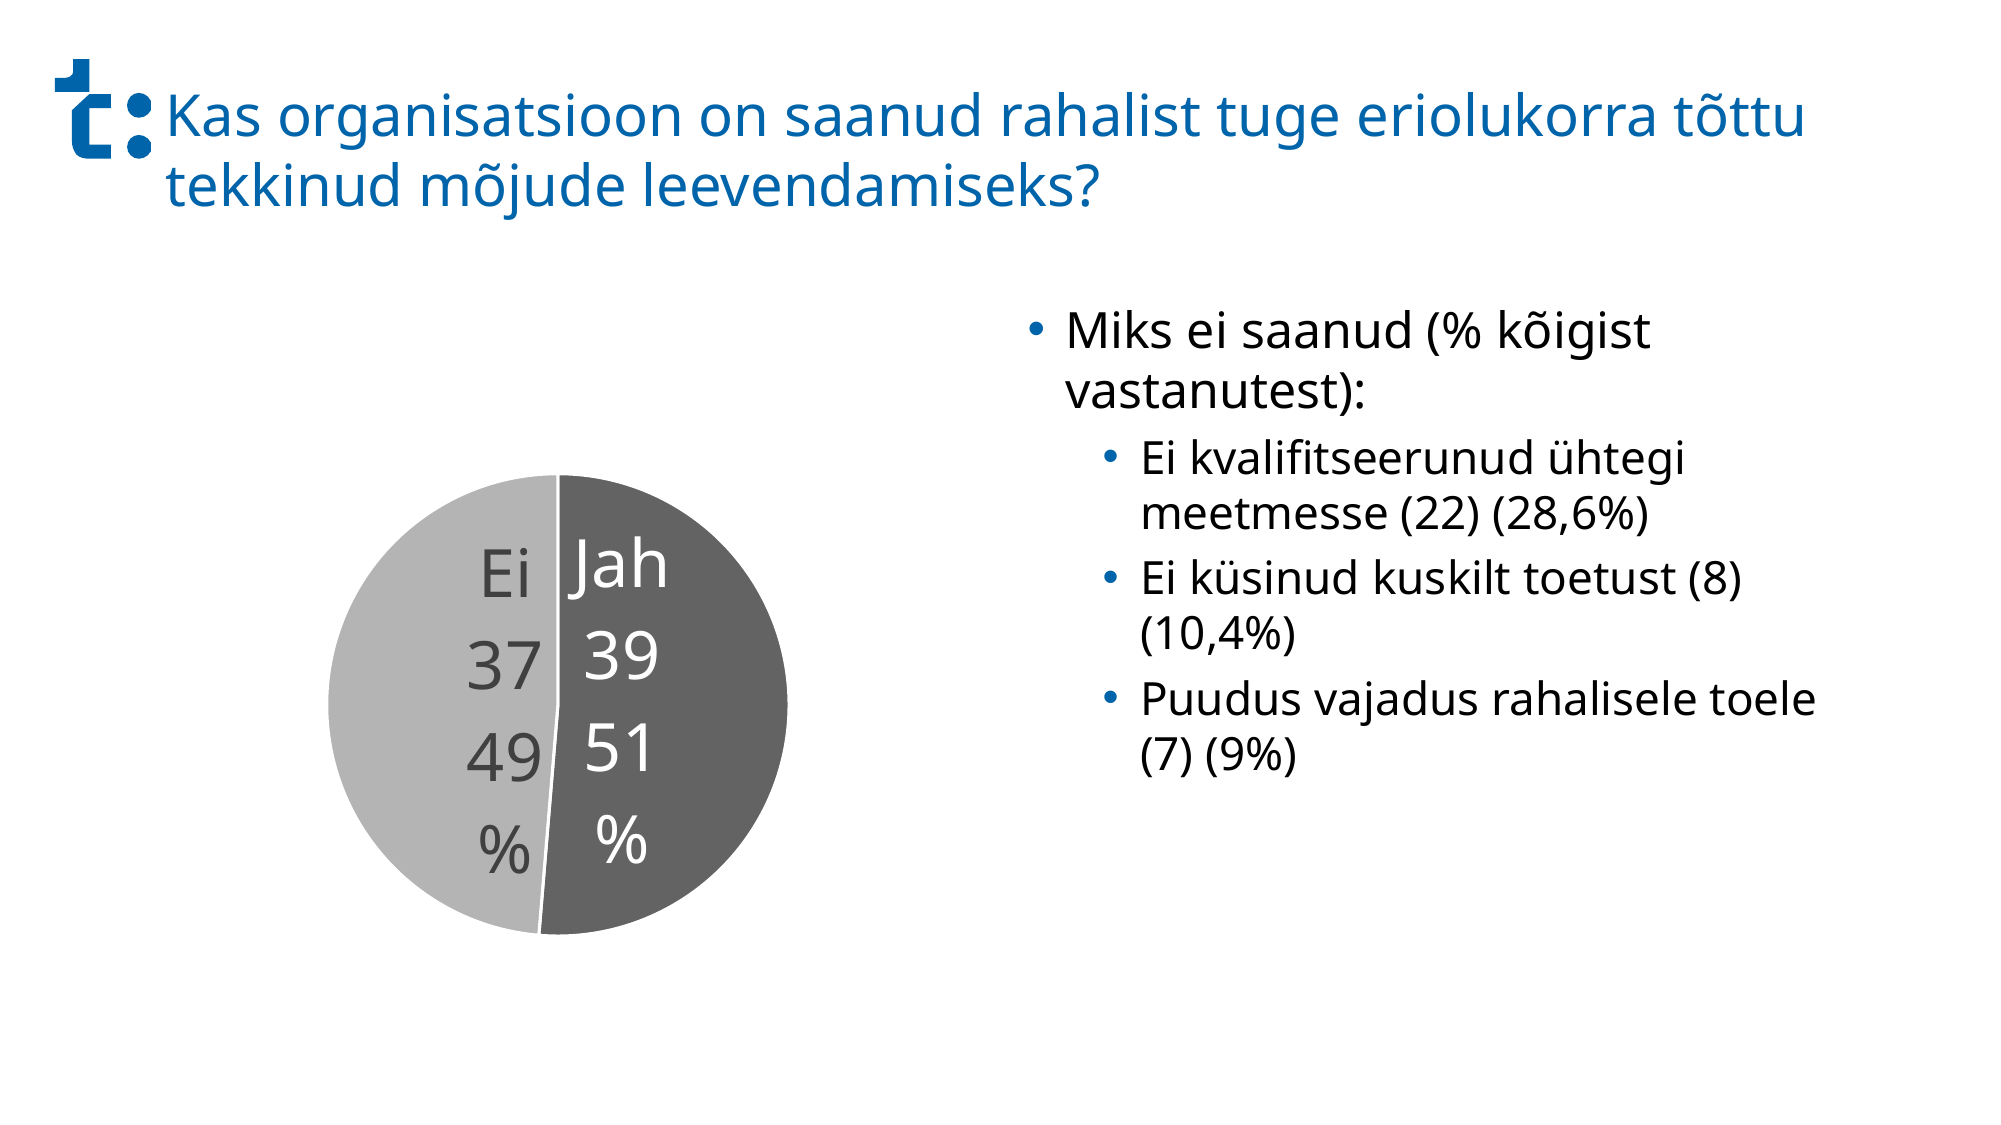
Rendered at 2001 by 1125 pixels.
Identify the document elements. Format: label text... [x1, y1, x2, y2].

title Kas organisatsioon on saanud rahalist tuge eriolukorra tõttu tekkinud mõjude leevendamiseks? [150, 70, 1876, 227]
chart [167, 374, 948, 1035]
list Miks ei saanud (% kõigist vastanutest): Ei kvalifitseerunud ühtegi meetmesse (22) (28,6%) Ei küsinud kuskilt toetust (8) (10,4%) Puudus vajadus rahalisele toele (7) (9%) [1012, 290, 1863, 1018]
